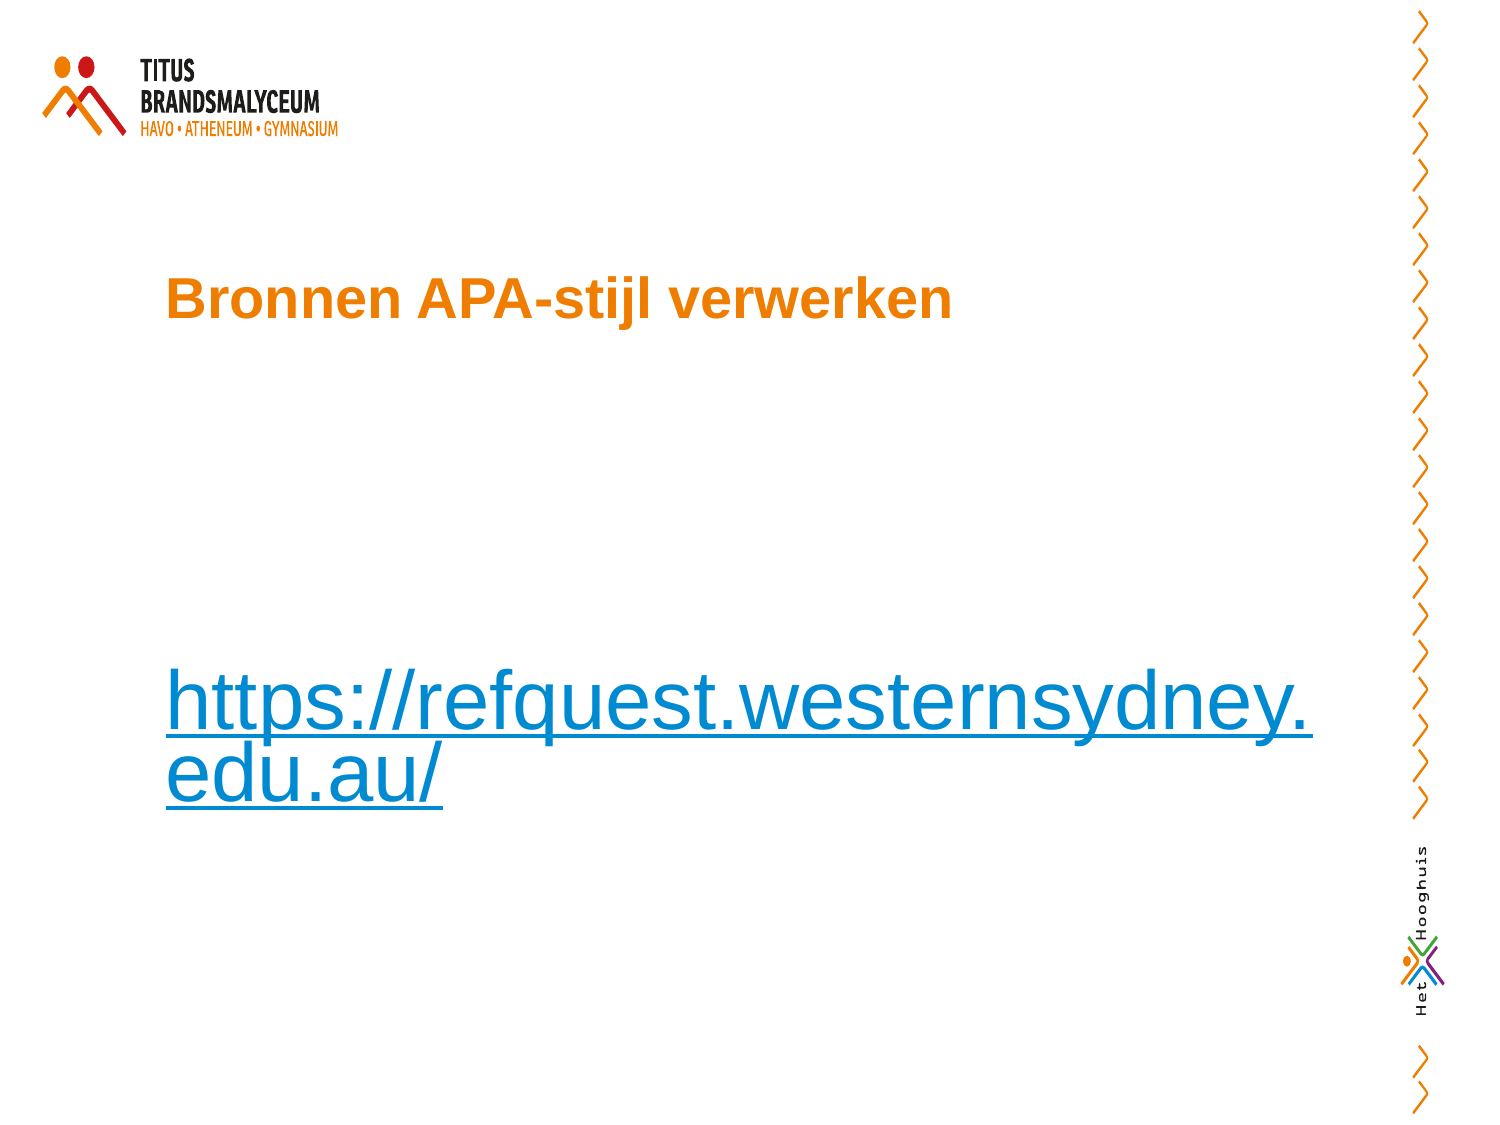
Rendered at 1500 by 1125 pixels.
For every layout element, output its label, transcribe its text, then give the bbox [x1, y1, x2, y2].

title Bronnen APA-stijl verwerken [150, 207, 1351, 339]
subtitle https://refquest.westernsydney.edu.au/ [150, 590, 1351, 863]
